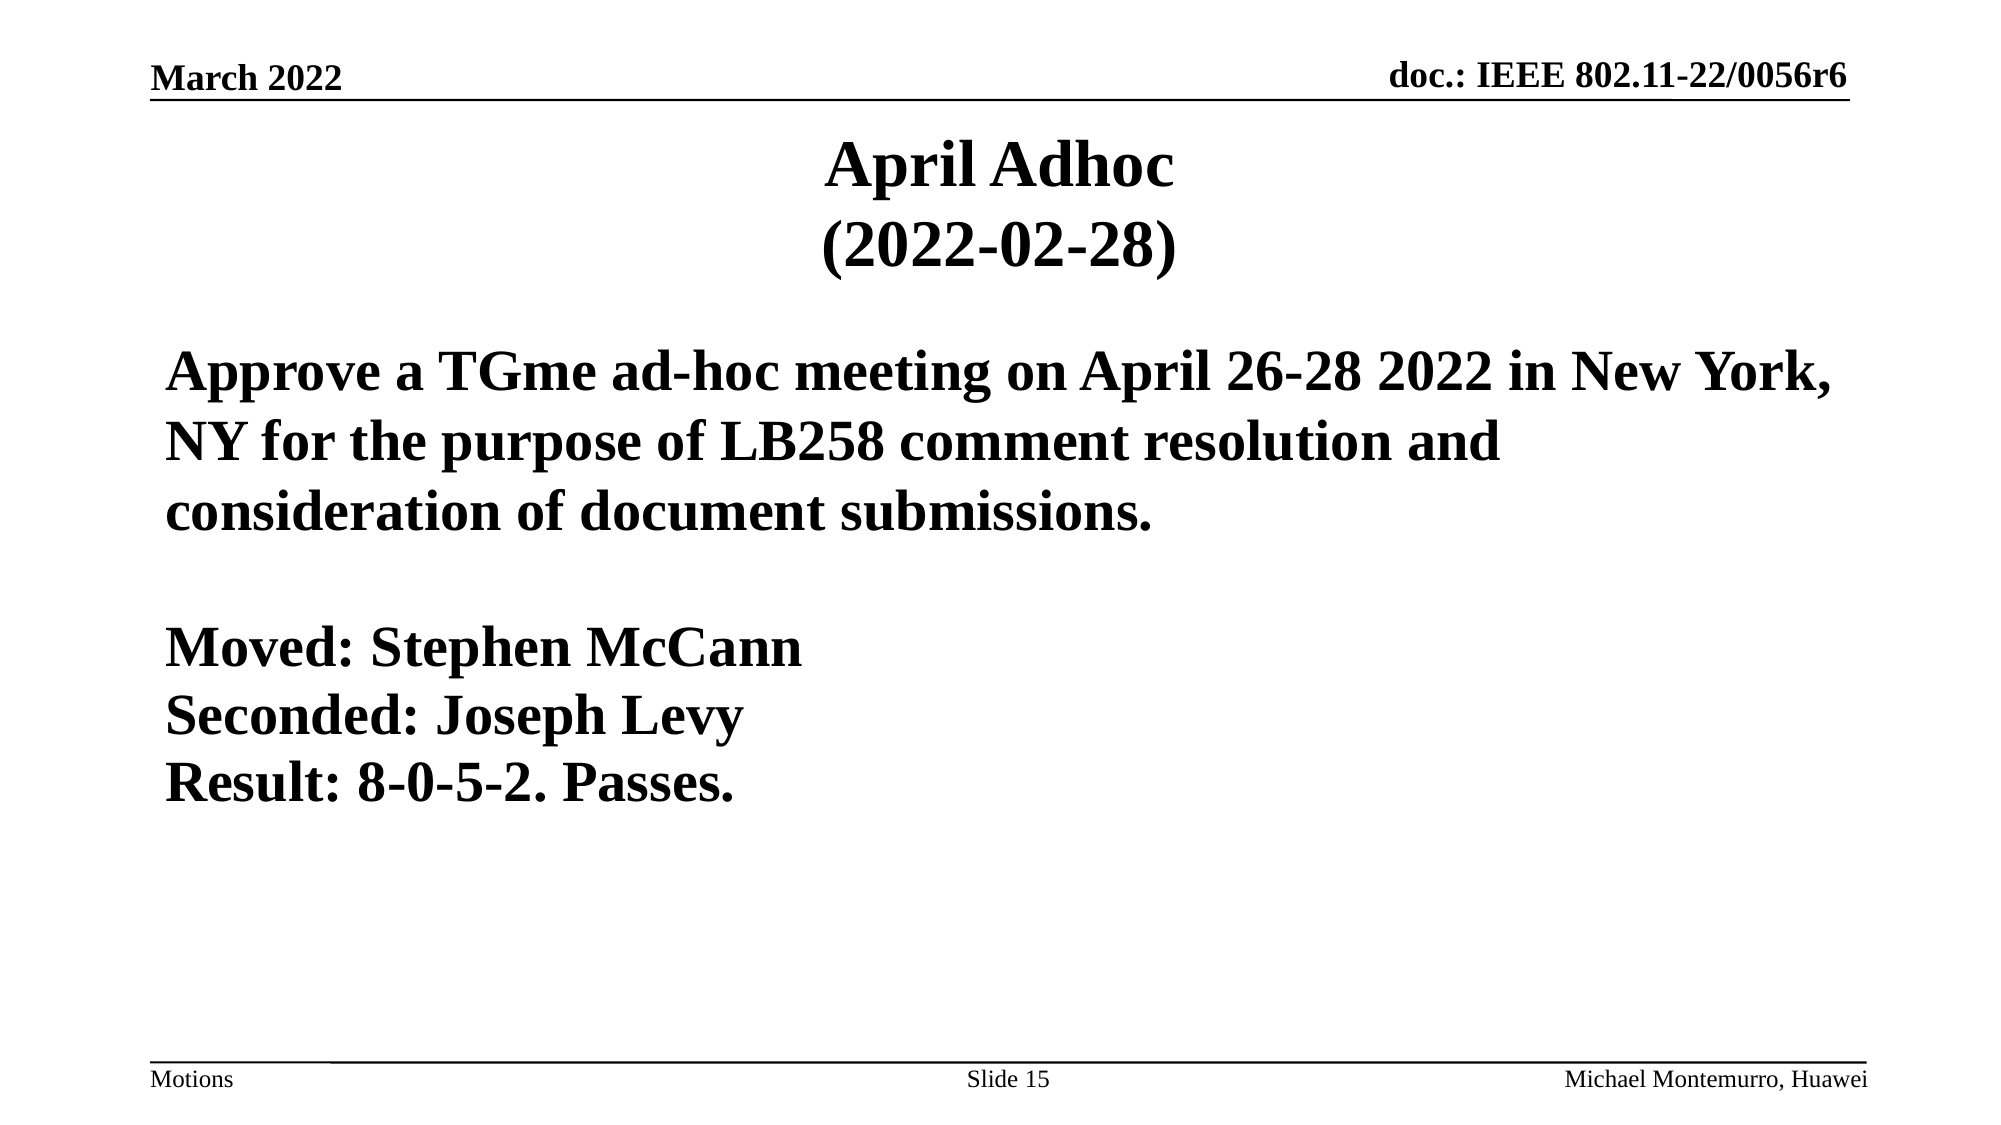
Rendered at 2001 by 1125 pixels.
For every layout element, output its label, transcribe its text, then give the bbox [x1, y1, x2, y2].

title April Adhoc (2022-02-28) [150, 112, 1850, 288]
footer Michael Montemurro, Huawei [1266, 1061, 1869, 1093]
list Approve a TGme ad-hoc meeting on April 26-28 2022 in New York, NY for the purpose of LB258 comment resolution and consideration of document submissions. Moved: Stephen McCann Seconded: Joseph Levy Result: 8-0-5-2. Passes. [150, 324, 1850, 1000]
slide_number Slide 15 [964, 1061, 1053, 1125]
